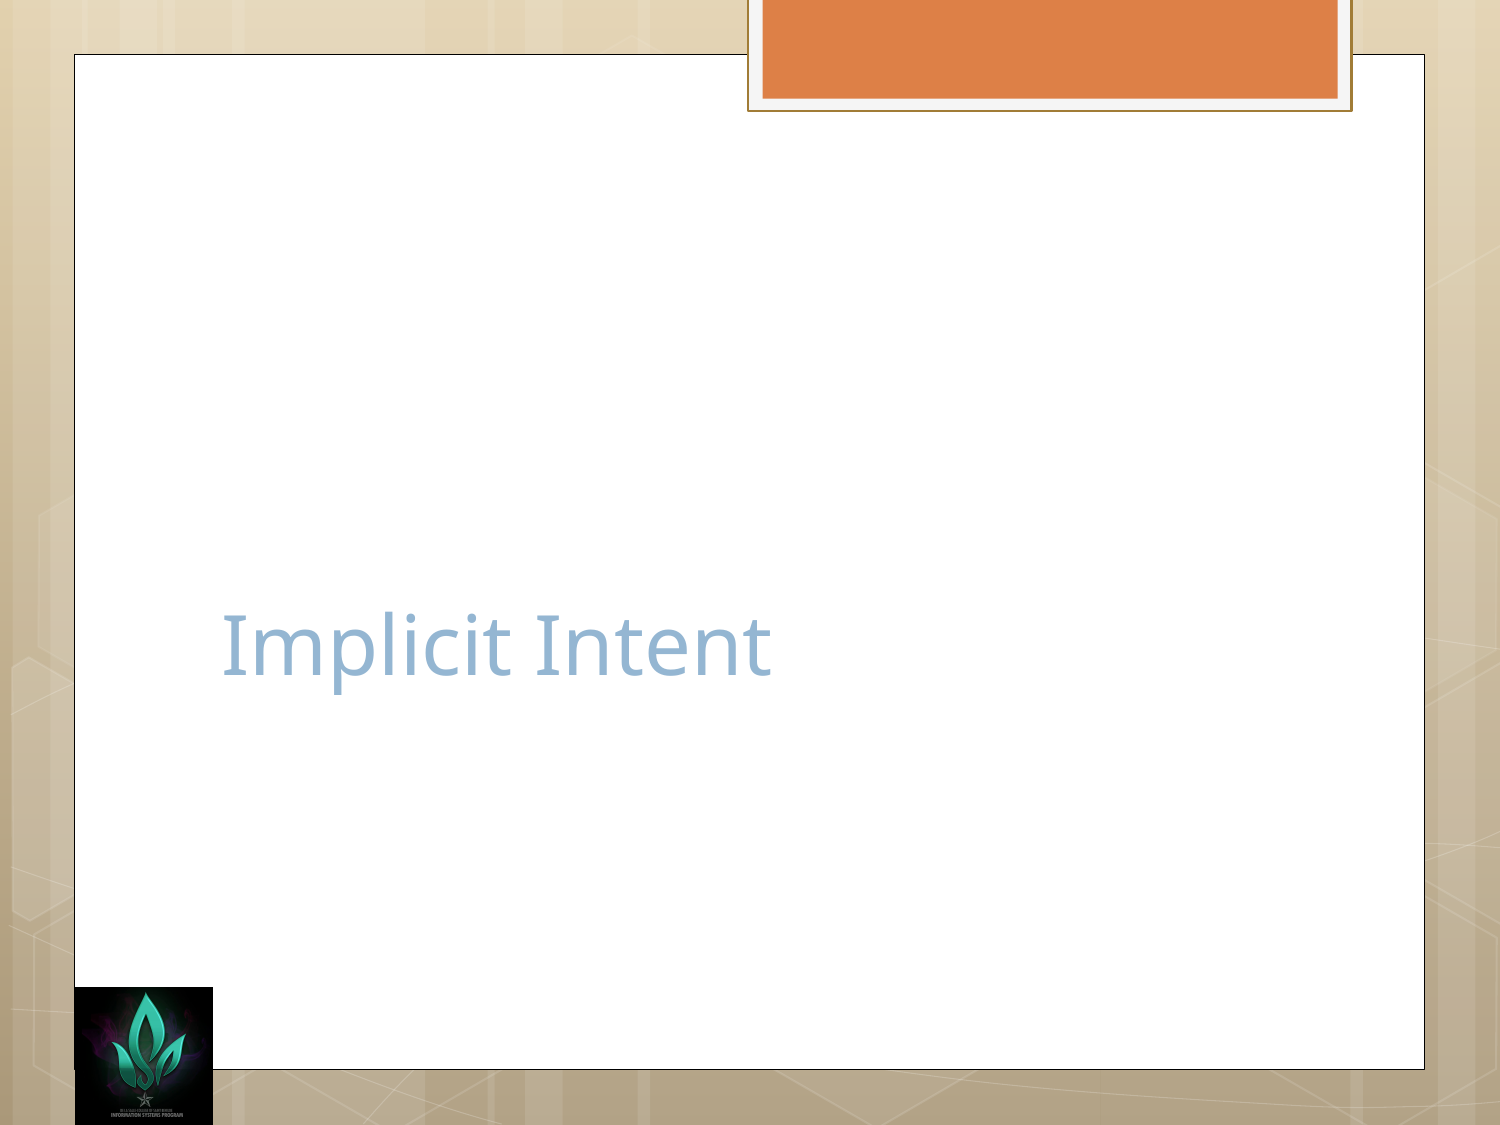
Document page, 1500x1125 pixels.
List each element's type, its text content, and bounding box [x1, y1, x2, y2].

picture [75, 987, 213, 1125]
title Implicit Intent [206, 475, 1296, 700]
